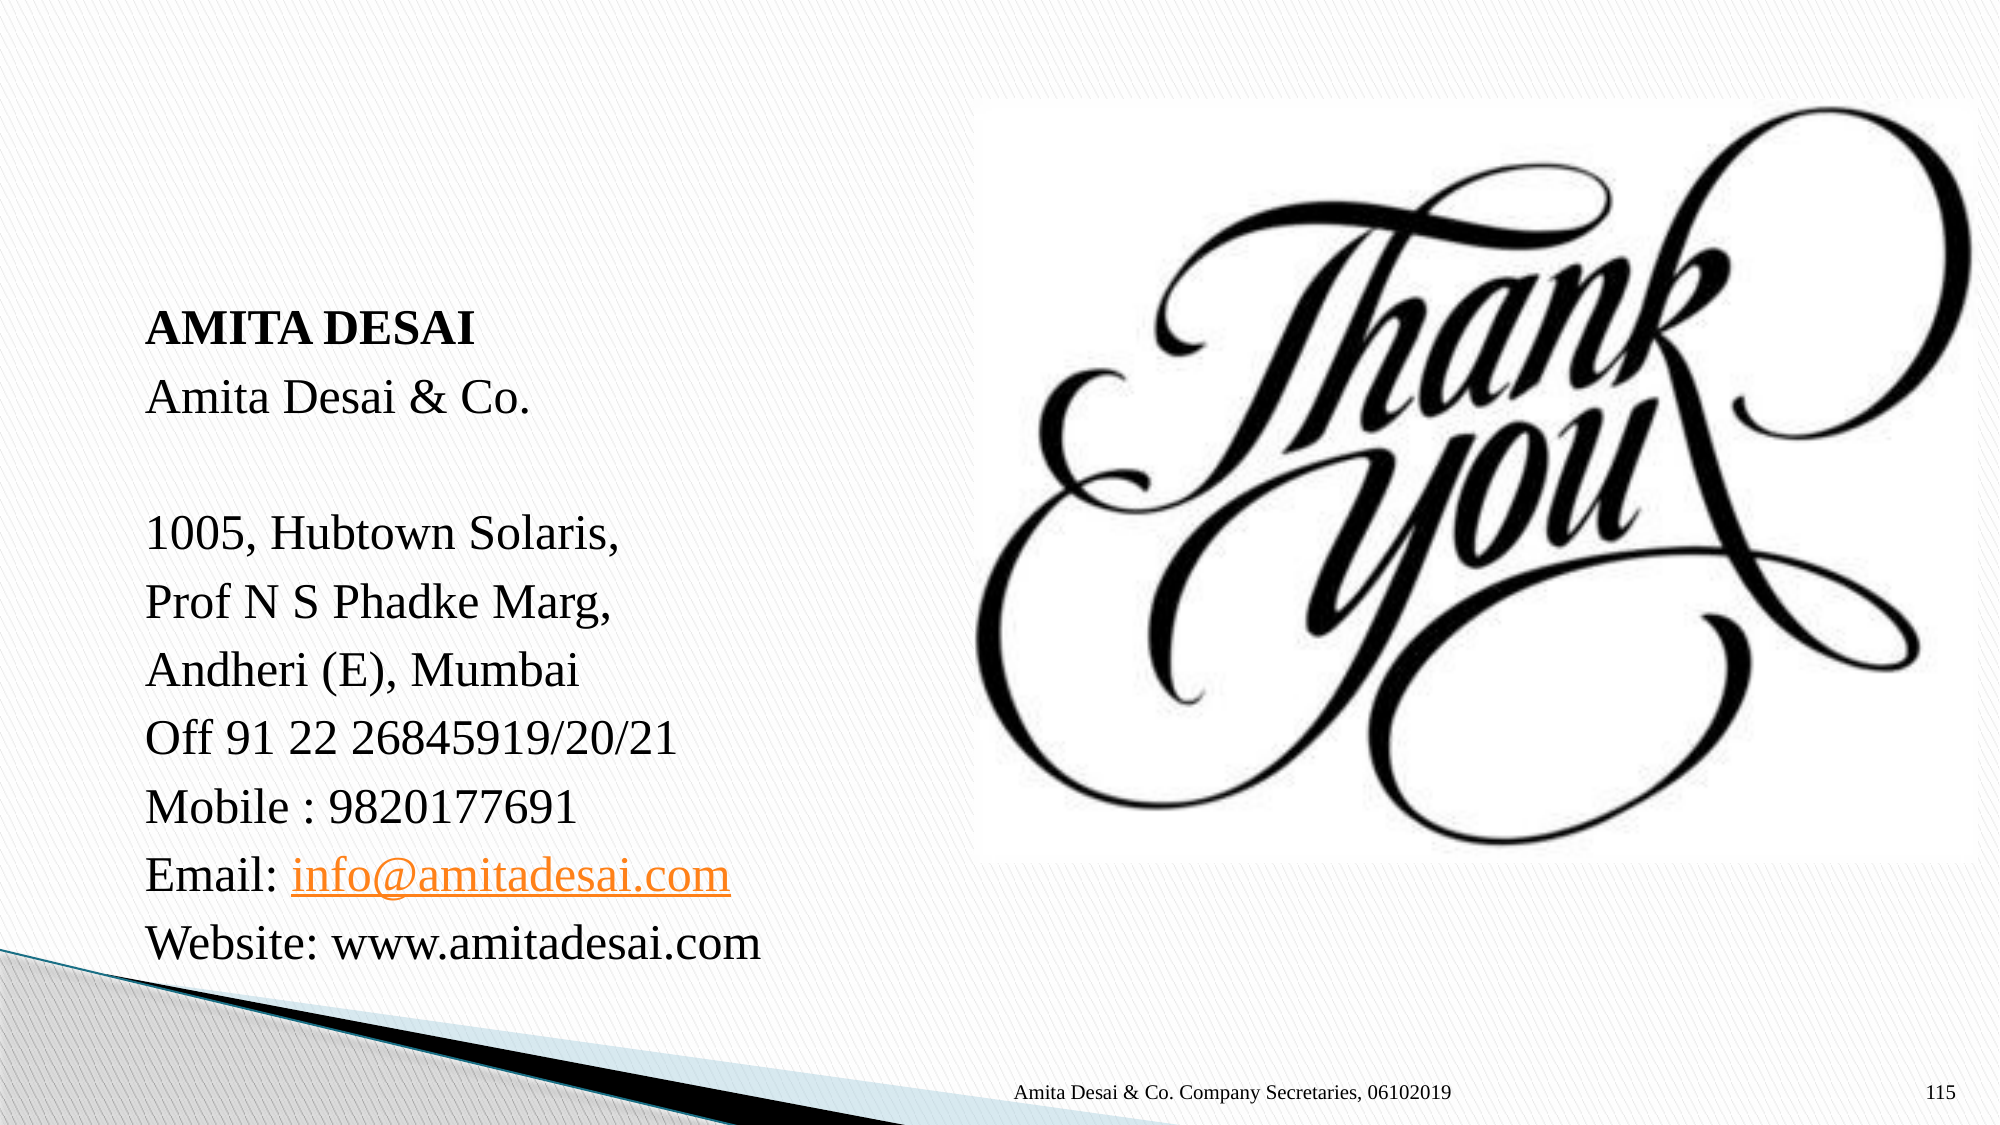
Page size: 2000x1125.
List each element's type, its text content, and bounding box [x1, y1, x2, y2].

picture [974, 99, 1979, 863]
footer Amita Desai & Co. Company Secretaries, 06102019 [957, 1051, 1472, 1112]
list AMITA DESAI Amita Desai & Co. 1005, Hubtown Solaris, Prof N S Phadke Marg, Andheri (E), Mumbai Off 91 22 26845919/20/21 Mobile : 9820177691 Email: info@amitadesai.com Website: www.amitadesai.com [112, 287, 838, 975]
slide_number 115 [1890, 1051, 1971, 1112]
